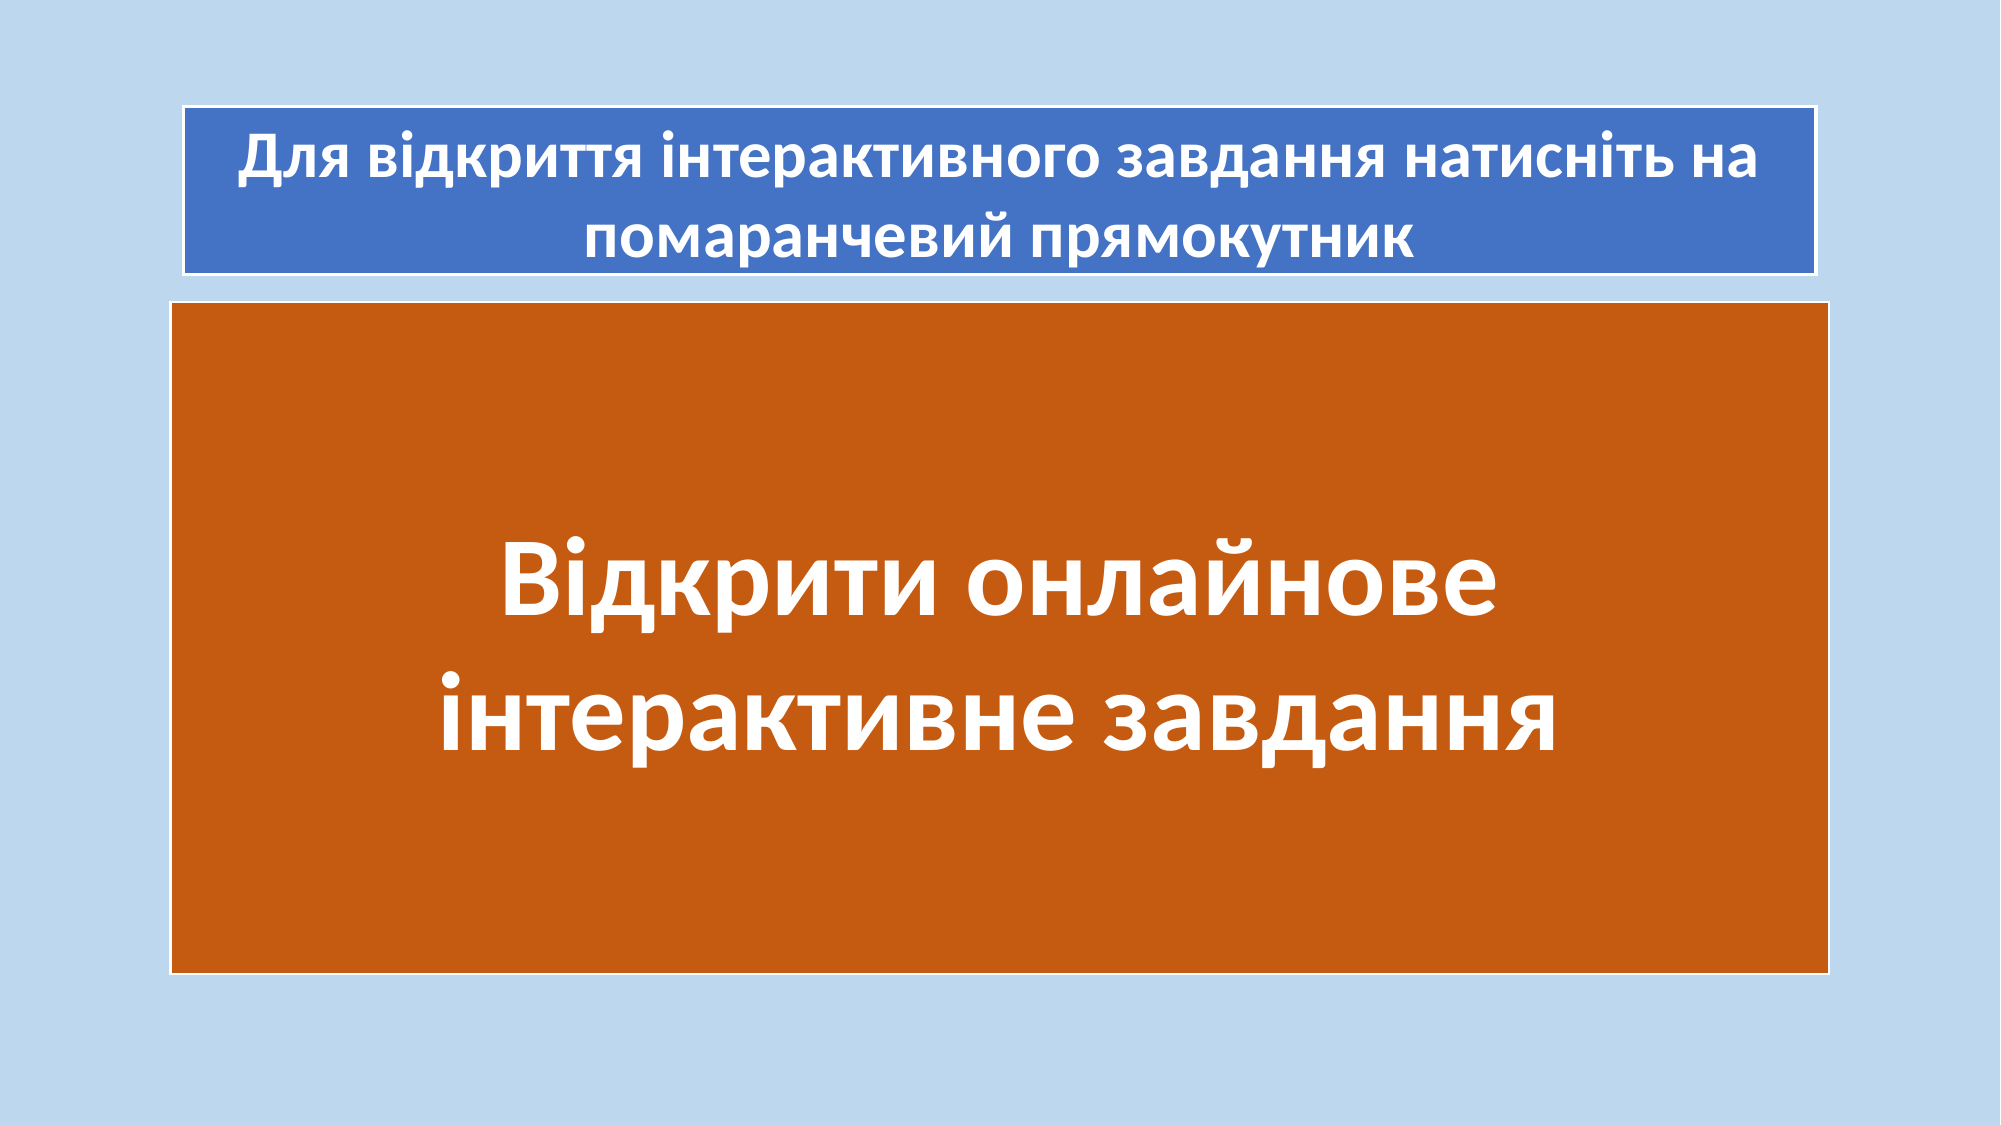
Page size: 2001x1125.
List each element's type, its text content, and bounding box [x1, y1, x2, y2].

text_box Для відкриття інтерактивного завдання натисніть на помаранчевий прямокутник [182, 105, 1818, 276]
text_box Відкрити онлайнове інтерактивне завдання [169, 301, 1830, 975]
